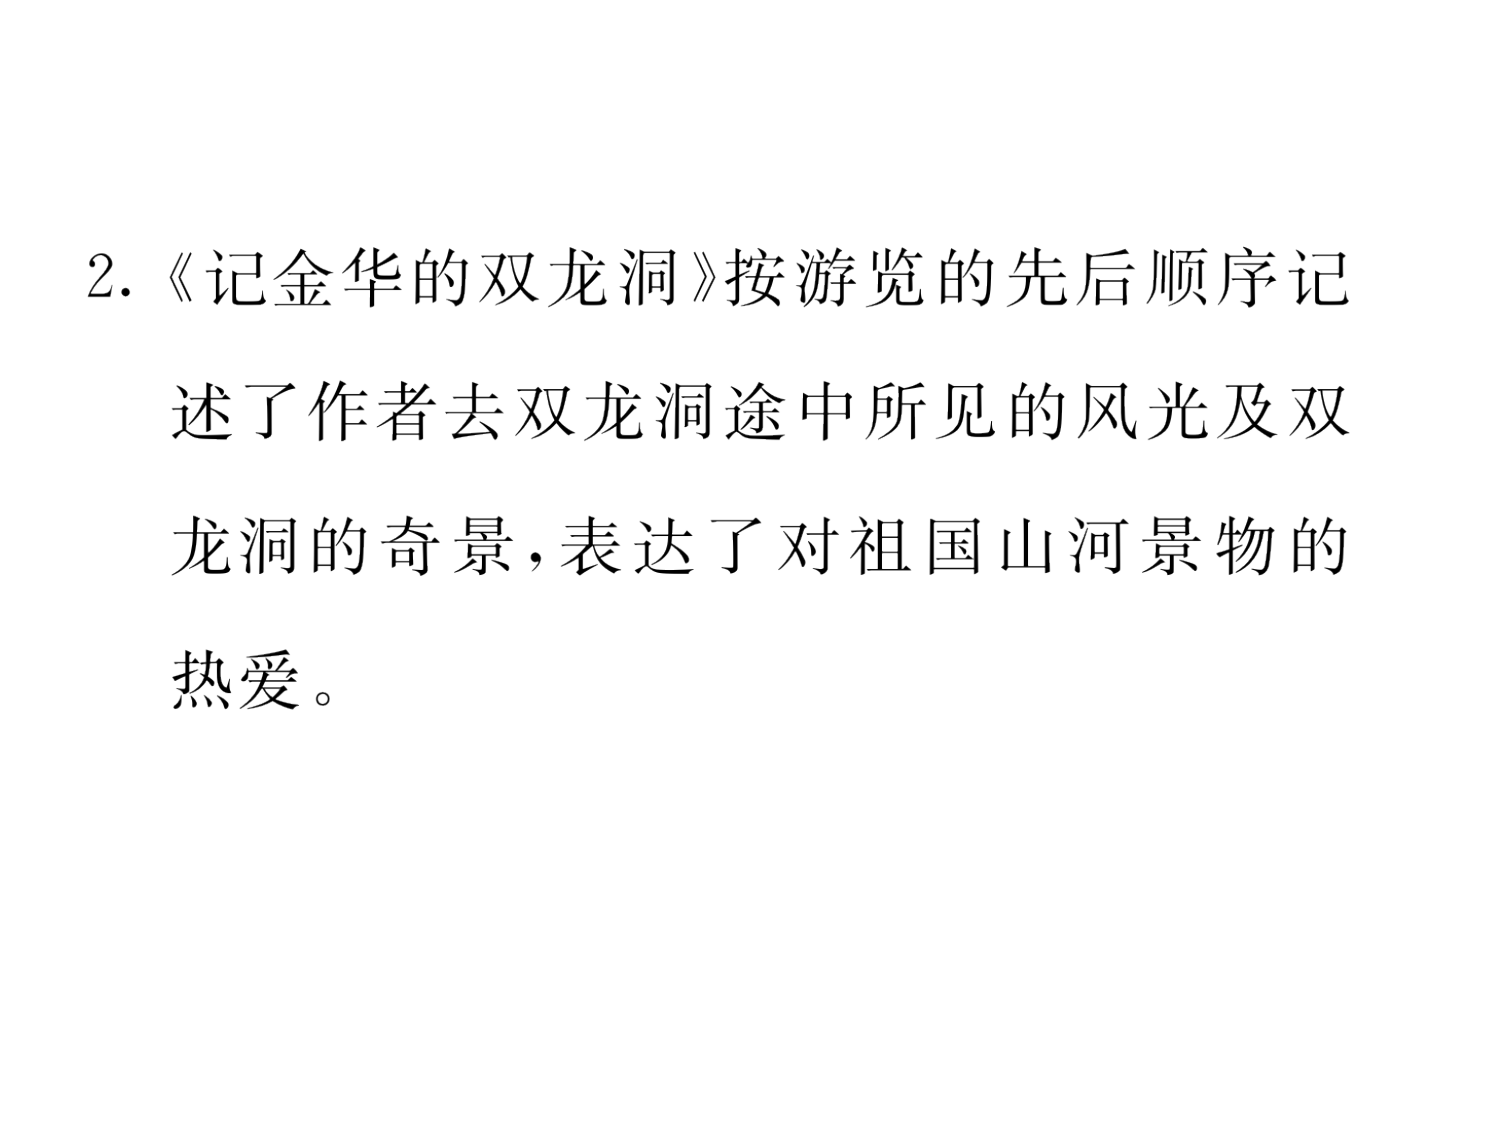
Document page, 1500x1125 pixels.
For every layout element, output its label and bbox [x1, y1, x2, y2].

picture [82, 208, 1500, 753]
